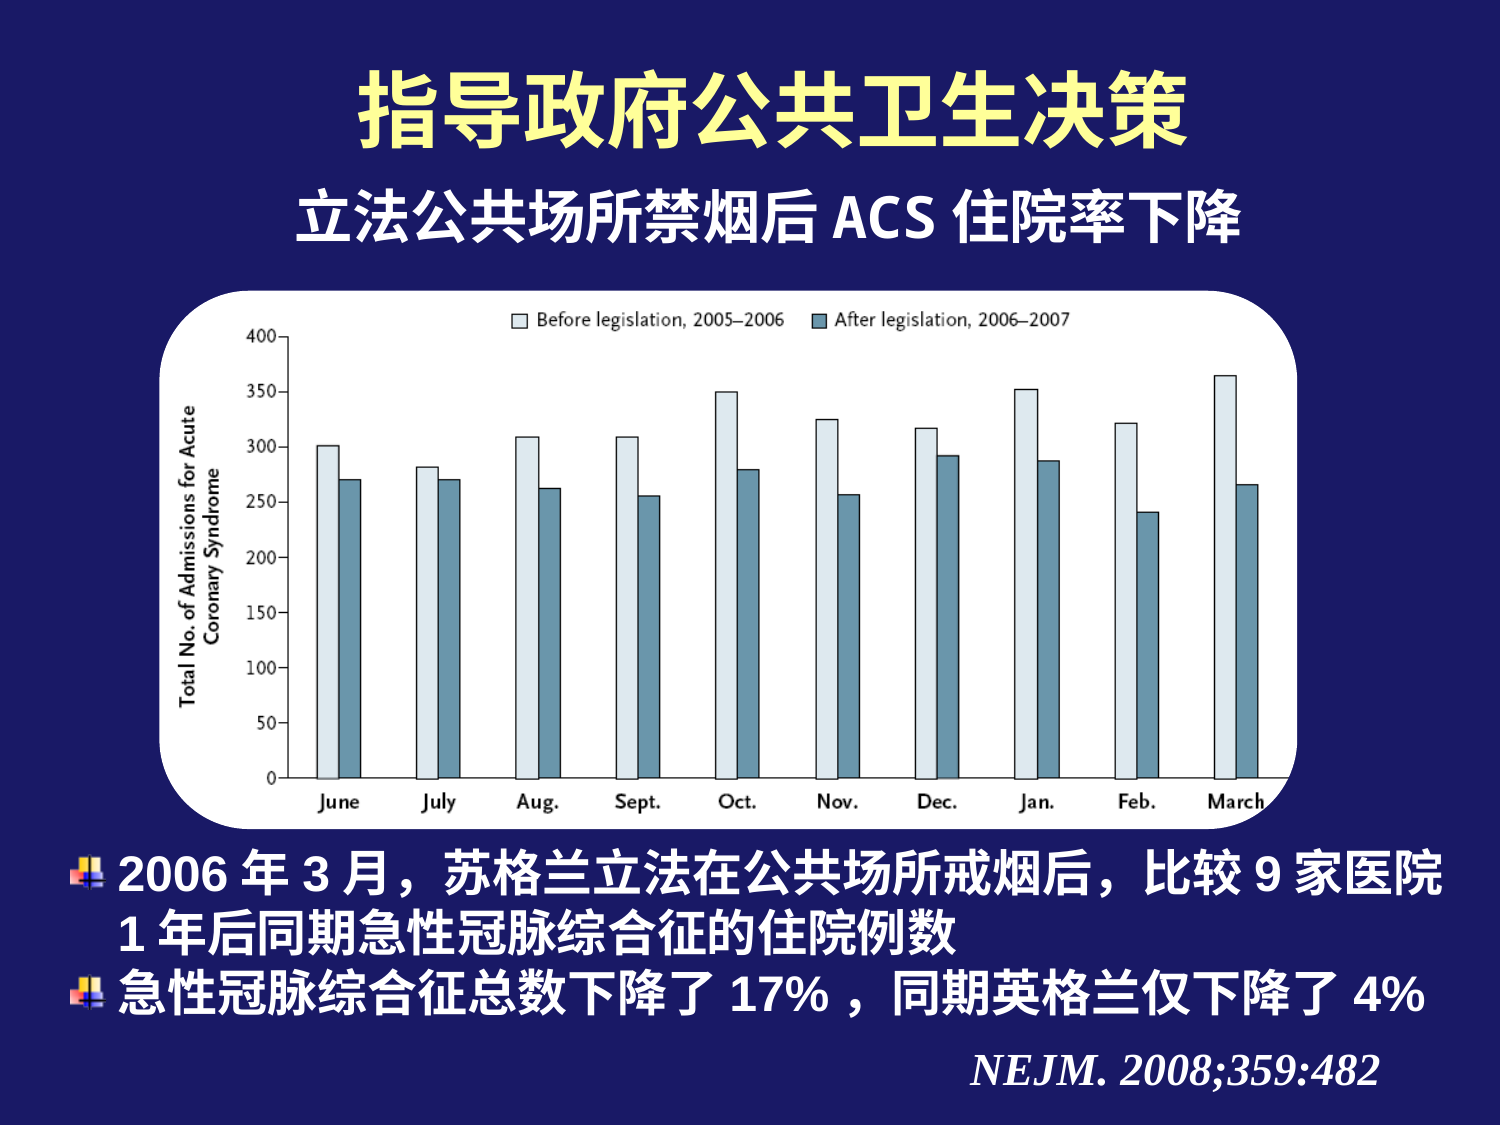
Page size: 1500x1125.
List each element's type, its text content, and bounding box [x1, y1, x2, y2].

title 立法公共场所禁烟后ACS住院率下降 [73, 172, 1464, 269]
text_box 指导政府公共卫生决策 [78, 42, 1469, 174]
list NEJM. 2008;359:482 [943, 1035, 1400, 1125]
picture [159, 290, 1298, 830]
text_box 2006年3月，苏格兰立法在公共场所戒烟后，比较9家医院1年后同期急性冠脉综合征的住院例数 急性冠脉综合征总数下降了17%，同期英格兰仅下降了4% [55, 834, 1464, 1029]
picture [70, 853, 106, 890]
picture [70, 973, 106, 1010]
